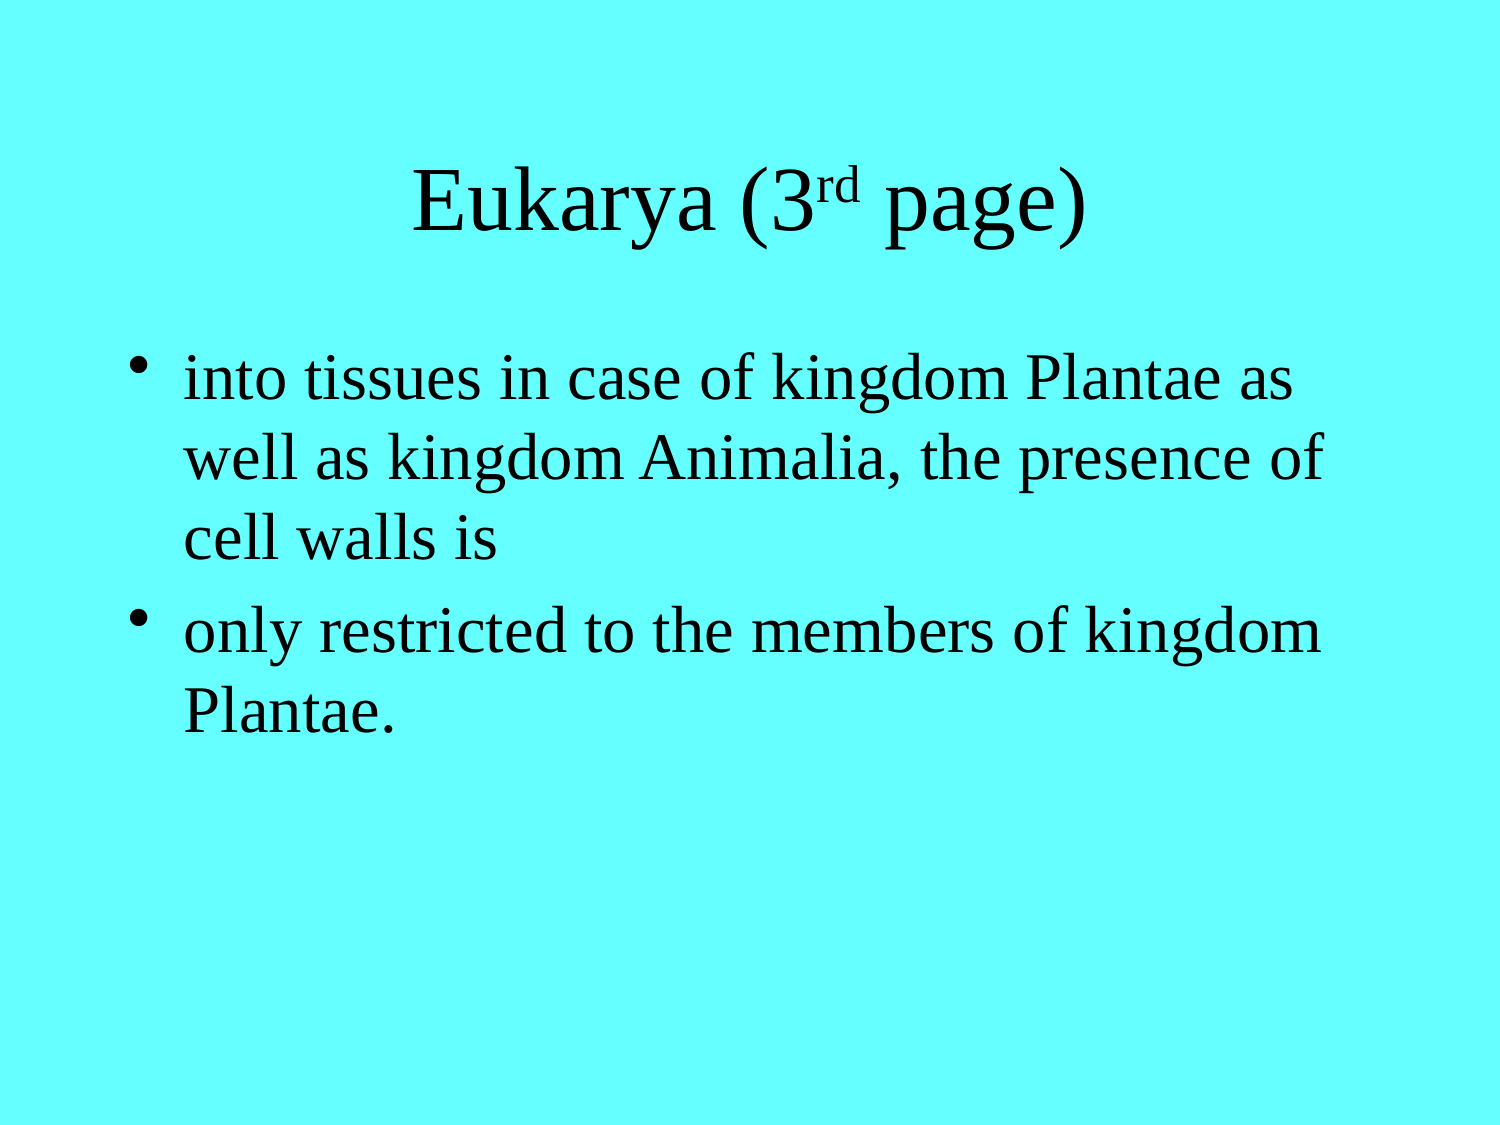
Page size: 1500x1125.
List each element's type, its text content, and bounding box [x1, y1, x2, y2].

title Eukarya (3rd page) [112, 99, 1388, 288]
list into tissues in case of kingdom Plantae as well as kingdom Animalia, the presence of cell walls is only restricted to the members of kingdom Plantae. [112, 324, 1388, 1000]
